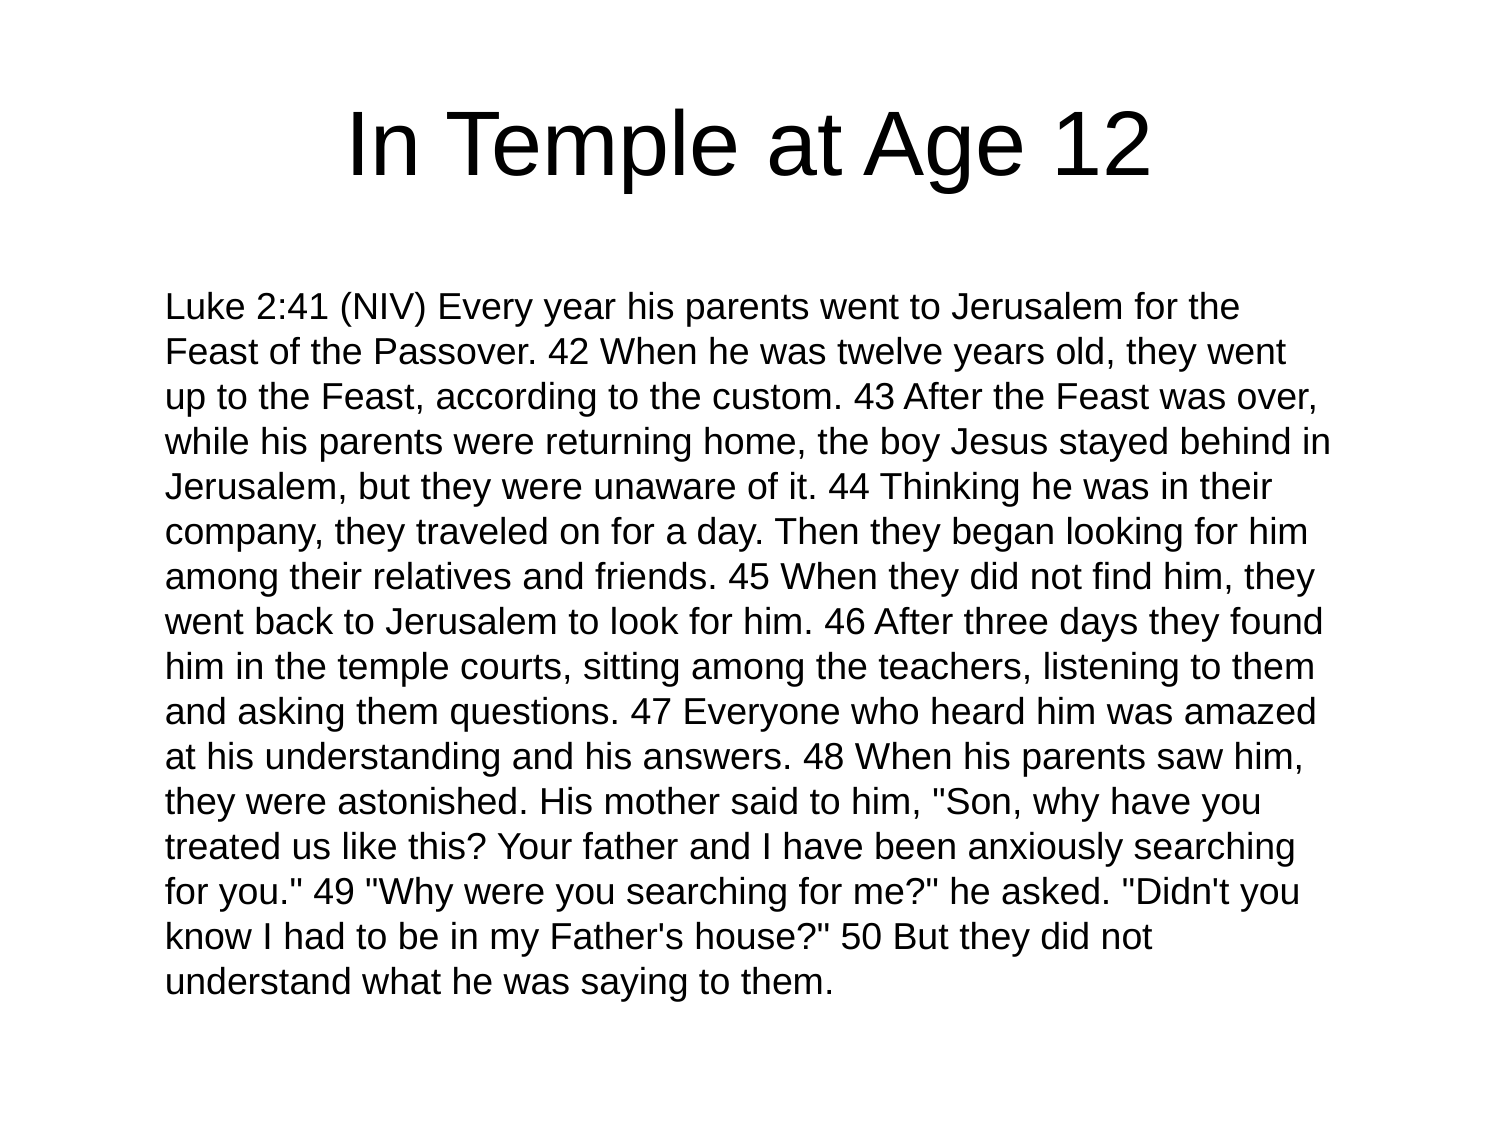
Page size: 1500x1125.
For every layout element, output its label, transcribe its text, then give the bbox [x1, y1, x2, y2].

text_box Luke 2:41 (NIV) Every year his parents went to Jerusalem for the Feast of the Passover. 42 When he was twelve years old, they went up to the Feast, according to the custom. 43 After the Feast was over, while his parents were returning home, the boy Jesus stayed behind in Jerusalem, but they were unaware of it. 44 Thinking he was in their company, they traveled on for a day. Then they began looking for him among their relatives and friends. 45 When they did not find him, they went back to Jerusalem to look for him. 46 After three days they found him in the temple courts, sitting among the teachers, listening to them and asking them questions. 47 Everyone who heard him was amazed at his understanding and his answers. 48 When his parents saw him, they were astonished. His mother said to him, "Son, why have you treated us like this? Your father and I have been anxiously searching for you." 49 "Why were you searching for me?" he asked. "Didn't you know I had to be in my Father's house?" 50 But they did not understand what he was saying to them. [149, 274, 1350, 1010]
title In Temple at Age 12 [75, 45, 1425, 233]
